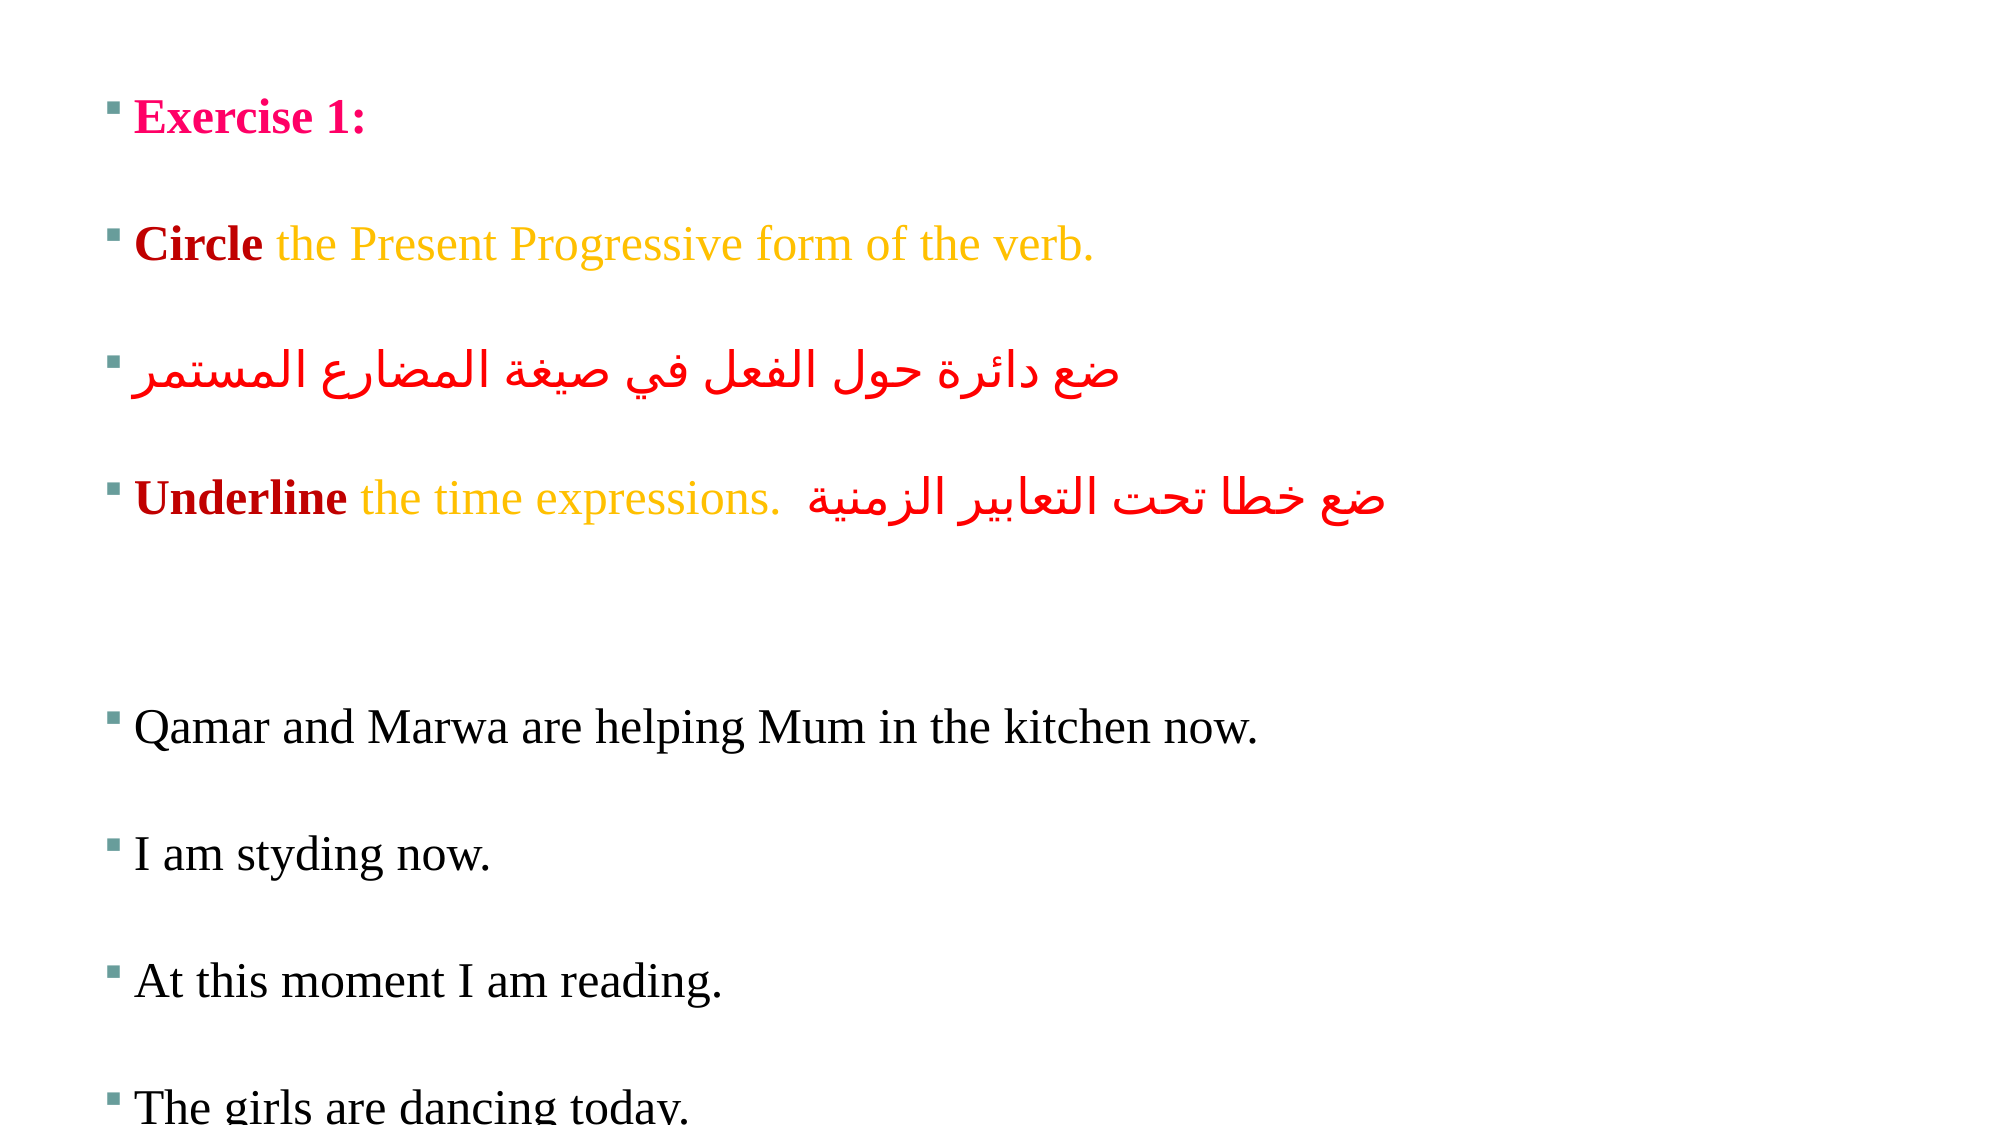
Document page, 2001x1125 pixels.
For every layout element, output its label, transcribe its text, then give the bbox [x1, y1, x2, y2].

text_box Exercise 1: Circle the Present Progressive form of the verb. ضع دائرة حول الفعل في صيغة المضارع المستمر Underline the time expressions. ضع خطا تحت التعابير الزمنية Qamar and Marwa are helping Mum in the kitchen now. I am styding now. At this moment I am reading. The girls are dancing today. [89, 34, 1948, 1125]
